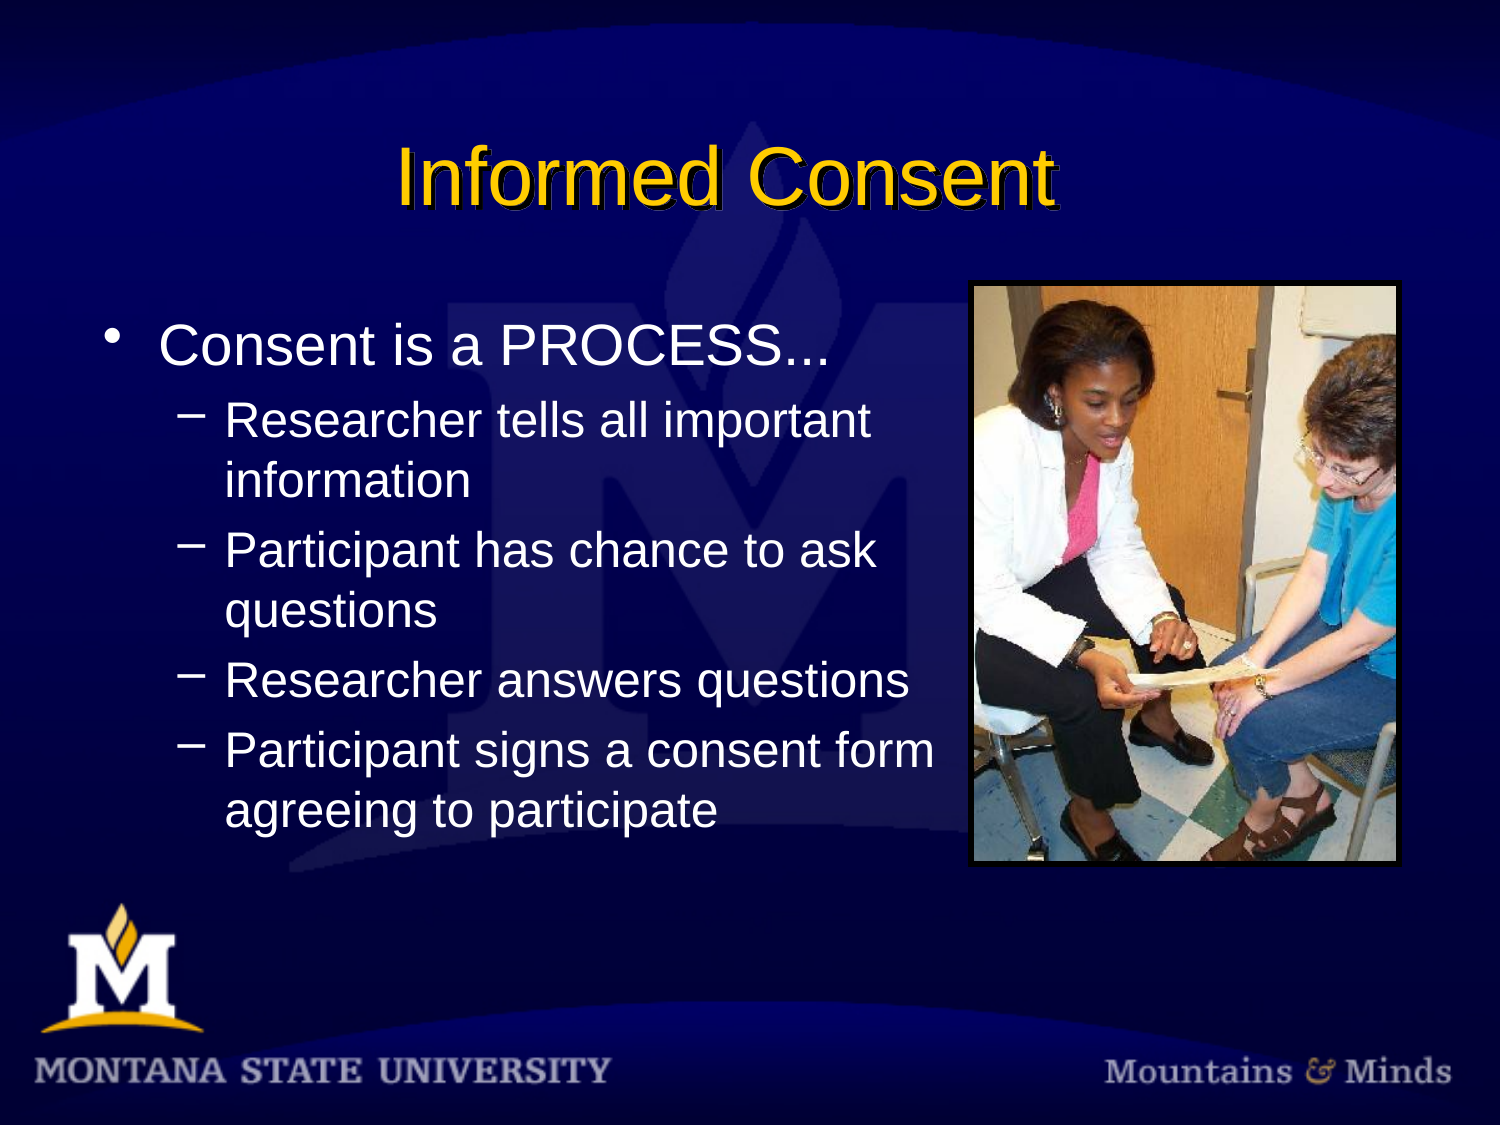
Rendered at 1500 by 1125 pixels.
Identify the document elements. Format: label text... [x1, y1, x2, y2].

list Consent is a PROCESS... Researcher tells all important information Participant has chance to ask questions Researcher answers questions Participant signs a consent form agreeing to participate [87, 299, 1013, 976]
title Informed Consent [92, 90, 1359, 254]
picture [0, 0, 1500, 1125]
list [973, 285, 1397, 862]
